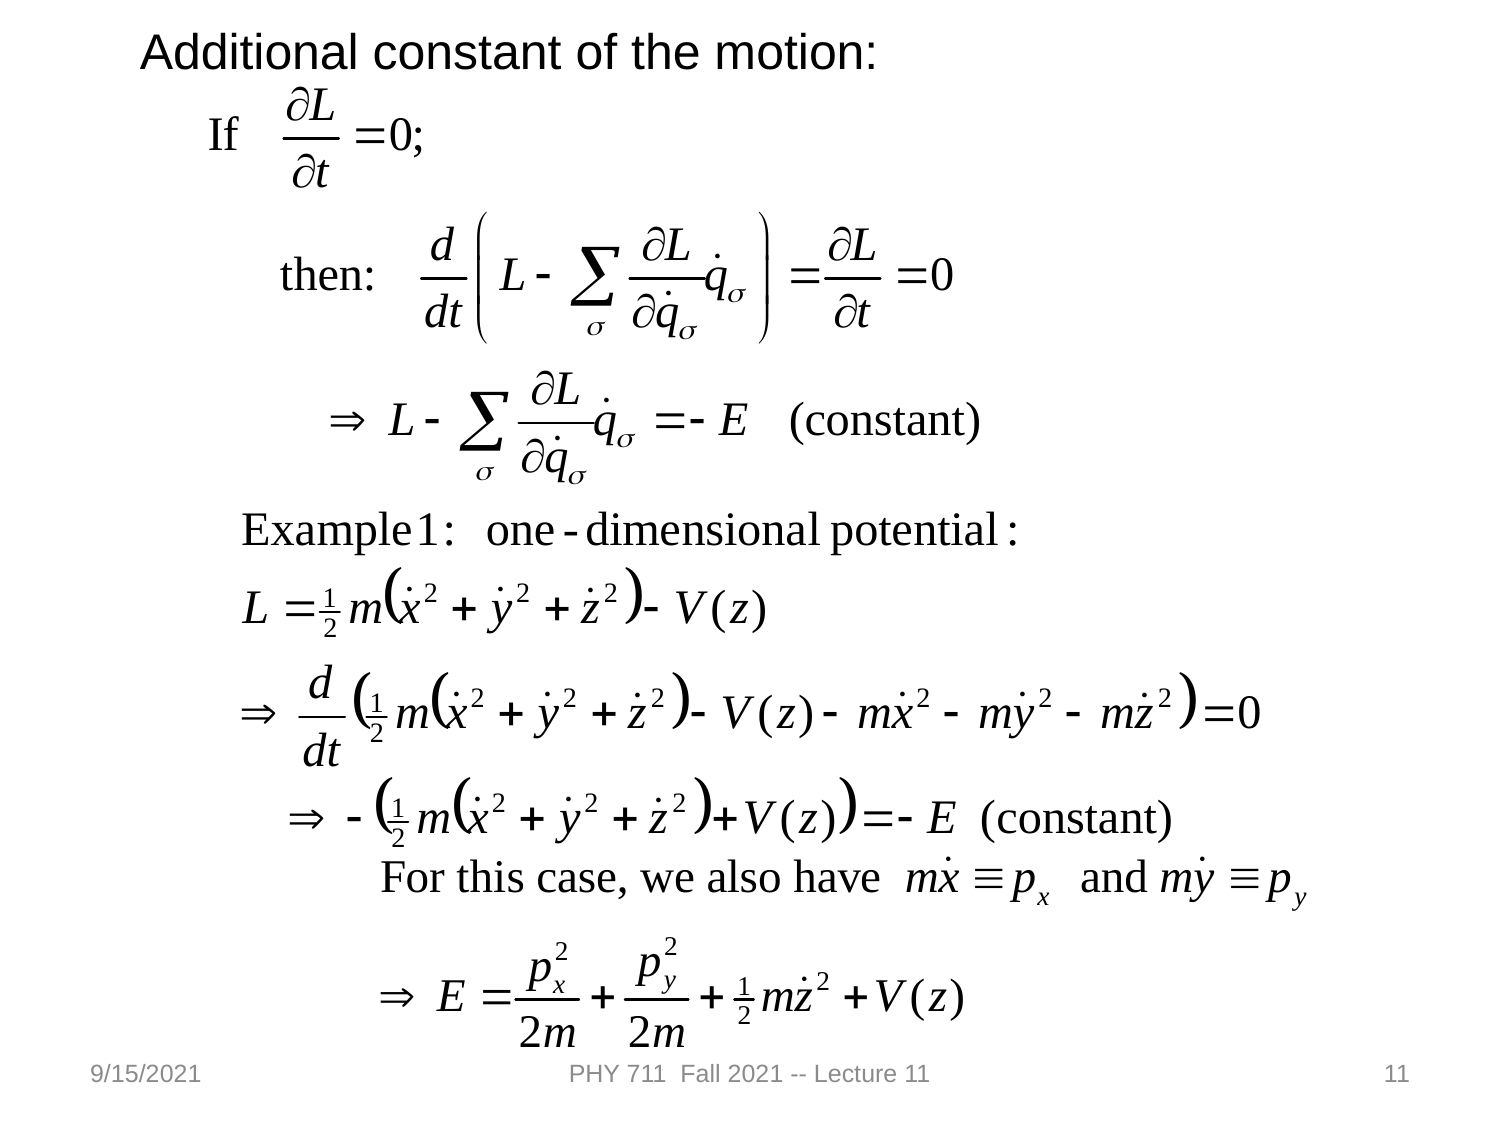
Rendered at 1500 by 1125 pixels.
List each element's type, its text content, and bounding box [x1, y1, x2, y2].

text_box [375, 849, 1313, 1056]
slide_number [75, 1042, 425, 1103]
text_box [233, 503, 1354, 857]
footer PHY 711 Fall 2021 -- Lecture 11 [512, 1064, 988, 1103]
text_box Additional constant of the motion: [124, 12, 1463, 88]
slide_number 11 [1074, 1042, 1425, 1103]
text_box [187, 73, 990, 495]
